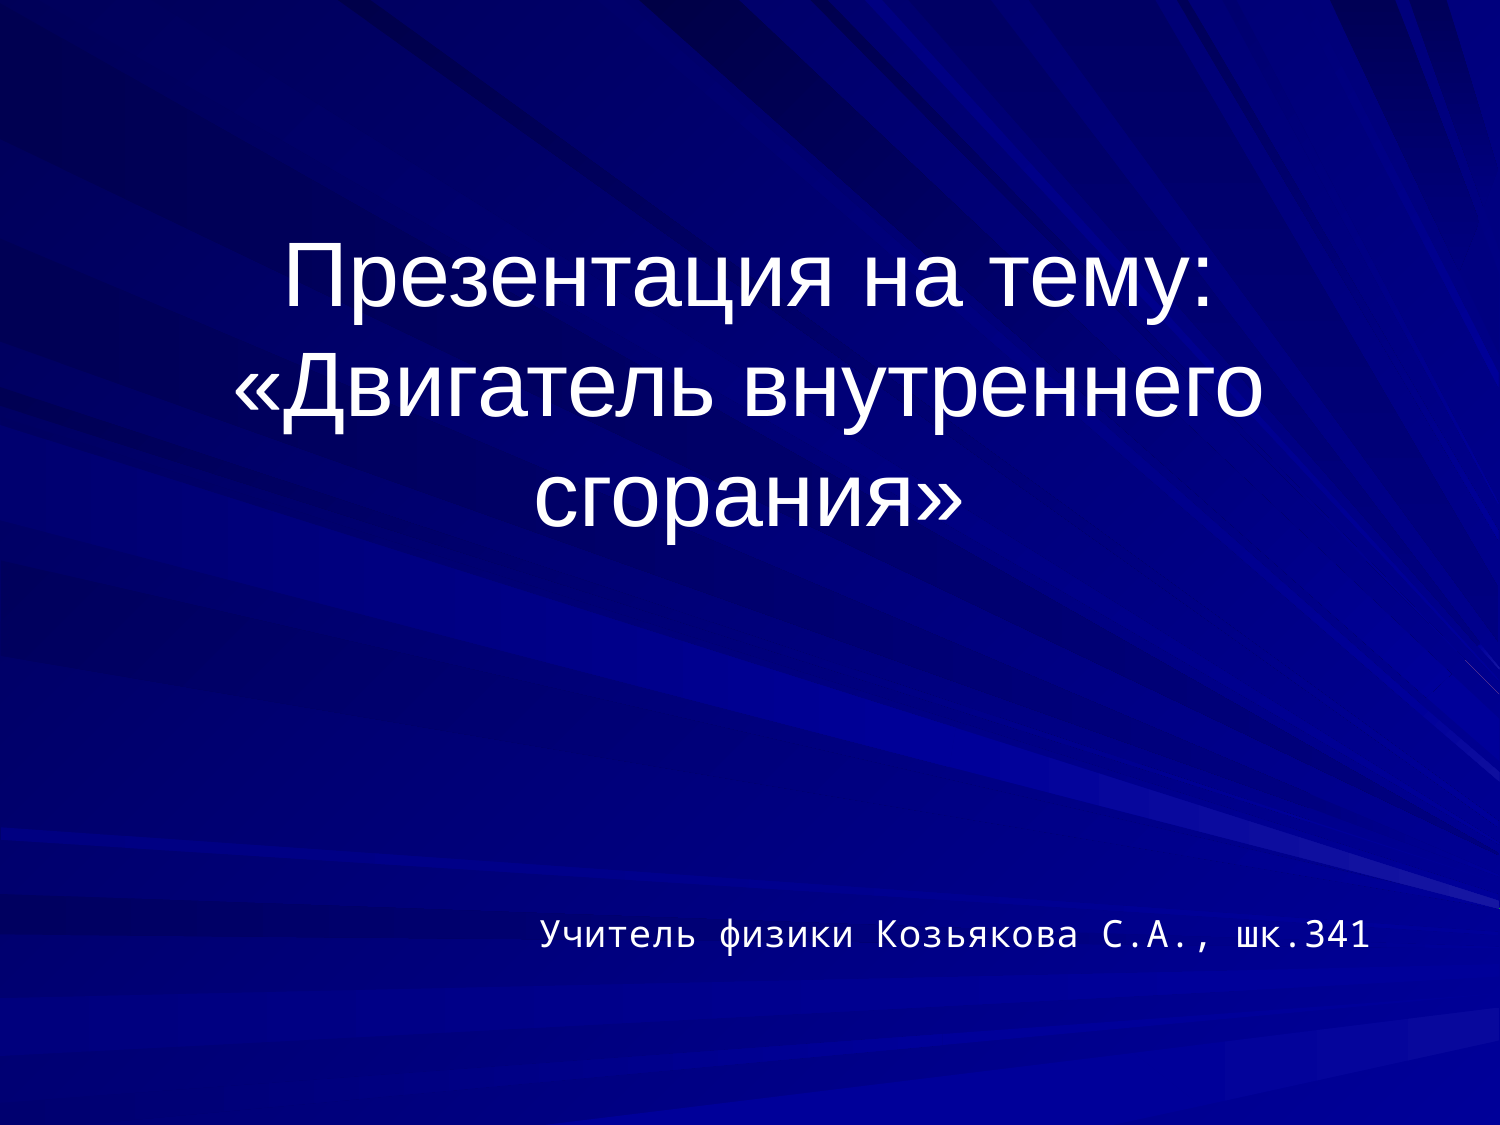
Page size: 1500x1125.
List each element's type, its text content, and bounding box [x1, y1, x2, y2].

title Презентация на тему: «Двигатель внутреннего сгорания» [111, 196, 1388, 563]
subtitle Учитель физики Козьякова С.А., шк.341 [409, 902, 1500, 1024]
